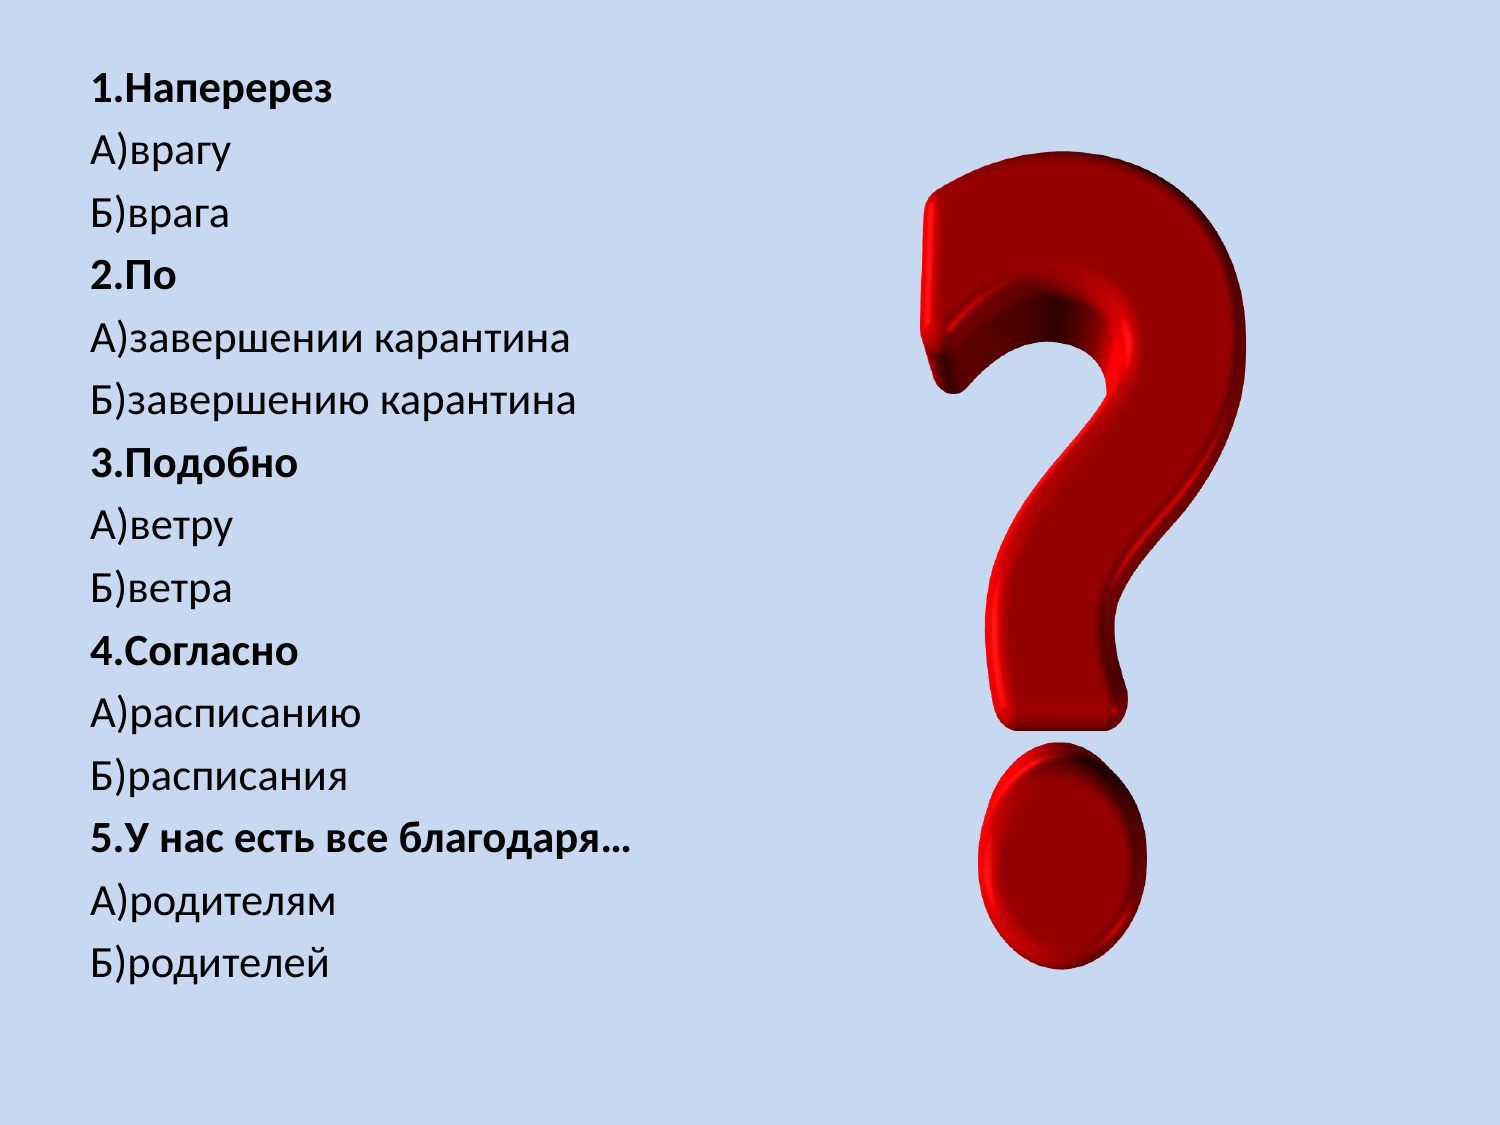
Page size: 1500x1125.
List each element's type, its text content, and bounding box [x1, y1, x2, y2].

list 1.Наперерез А)врагу Б)врага 2.По А)завершении карантина Б)завершению карантина 3.Подобно А)ветру Б)ветра 4.Согласно А)расписанию Б)расписания 5.У нас есть все благодаря… А)родителям Б)родителей [75, 50, 682, 1005]
picture [687, 37, 1476, 1051]
